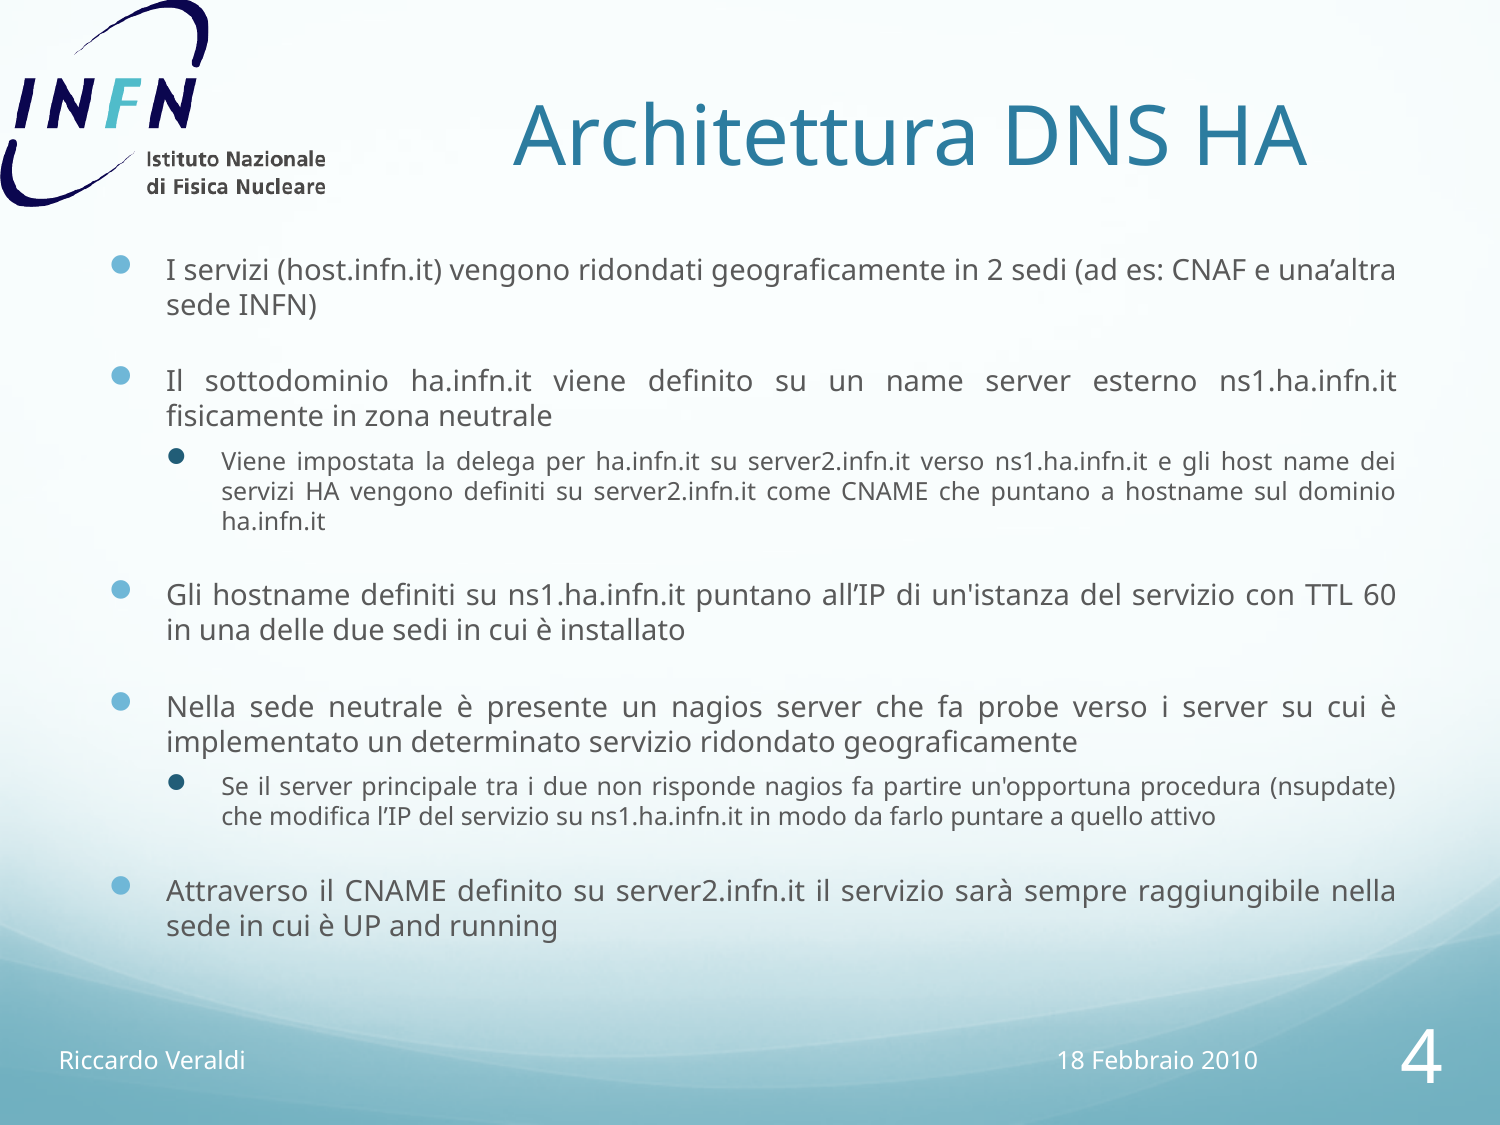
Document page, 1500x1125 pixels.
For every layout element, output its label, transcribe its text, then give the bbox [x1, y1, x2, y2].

list I servizi (host.infn.it) vengono ridondati geograficamente in 2 sedi (ad es: CNAF e una’altra sede INFN) Il sottodominio ha.infn.it viene definito su un name server esterno ns1.ha.infn.it fisicamente in zona neutrale Viene impostata la delega per ha.infn.it su server2.infn.it verso ns1.ha.infn.it e gli host name dei servizi HA vengono definiti su server2.infn.it come CNAME che puntano a hostname sul dominio ha.infn.it Gli hostname definiti su ns1.ha.infn.it puntano all’IP di un'istanza del servizio con TTL 60 in una delle due sedi in cui è installato Nella sede neutrale è presente un nagios server che fa probe verso i server su cui è implementato un determinato servizio ridondato geograficamente Se il server principale tra i due non risponde nagios fa partire un'opportuna procedura (nsupdate) che modifica l’IP del servizio su ns1.ha.infn.it in modo da farlo puntare a quello attivo Attraverso il CNAME definito su server2.infn.it il servizio sarà sempre raggiungibile nella sede in cui è UP and running [93, 243, 1414, 956]
title Architettura DNS HA [324, 0, 1497, 190]
footer Riccardo Veraldi [43, 1029, 838, 1090]
picture [0, 0, 325, 207]
slide_number 4 [1295, 1029, 1459, 1090]
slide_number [923, 1029, 1274, 1090]
